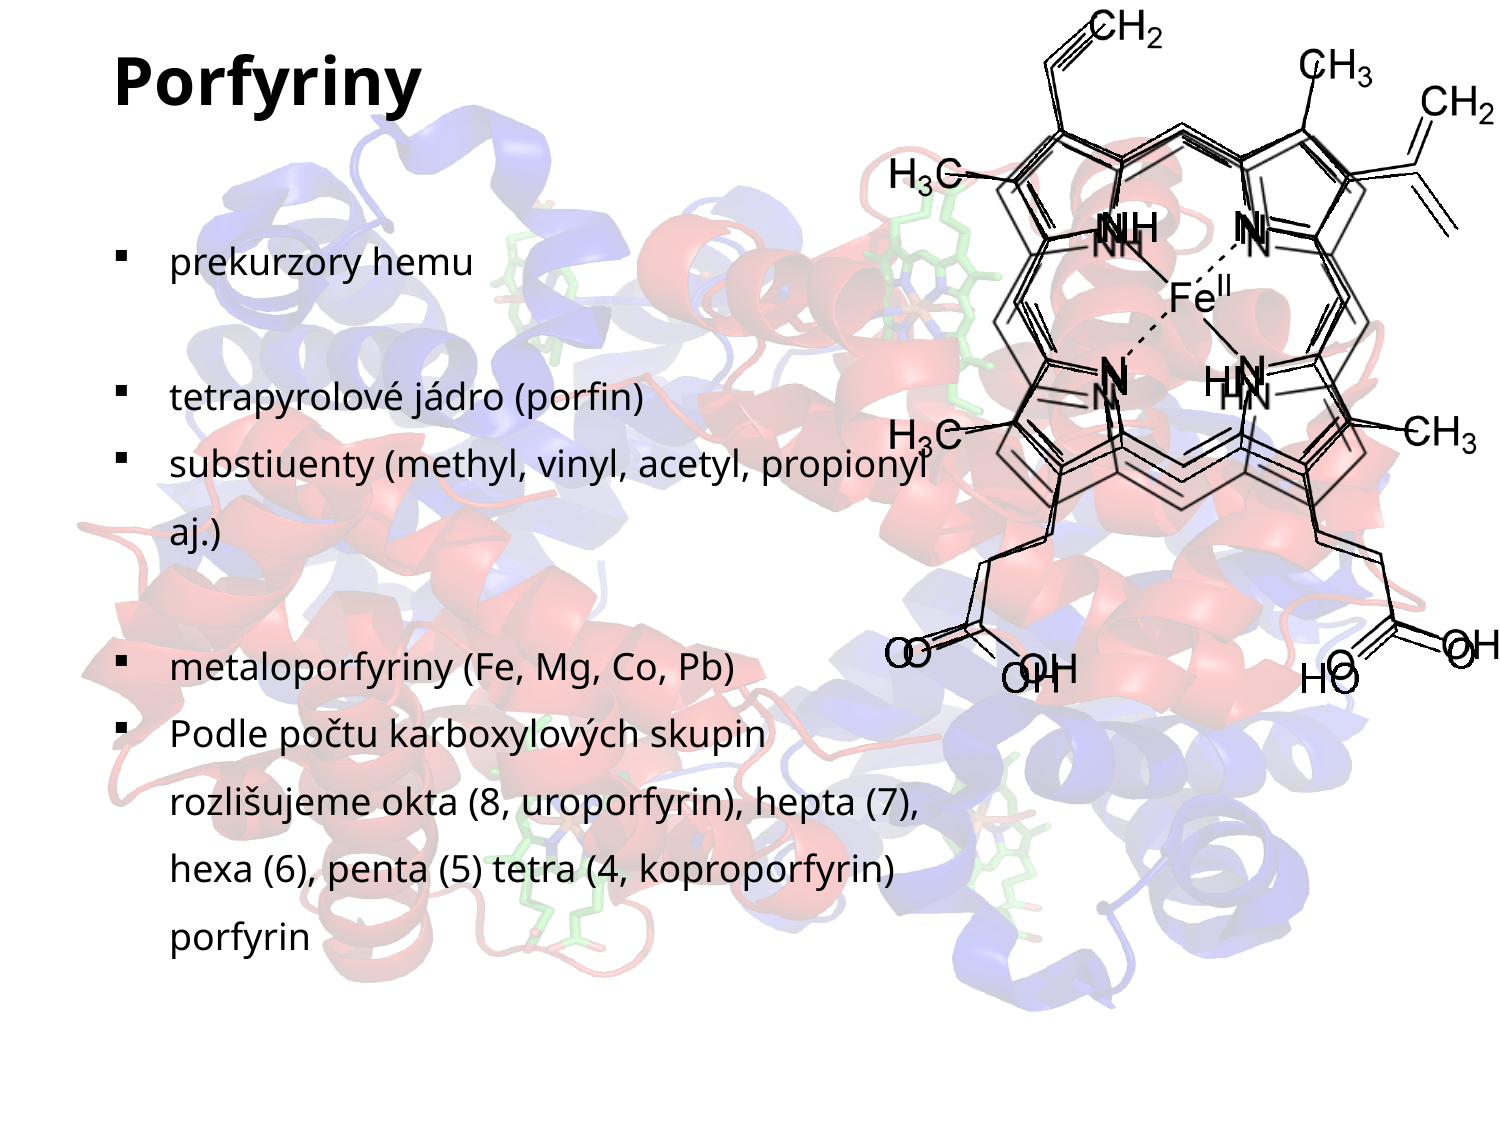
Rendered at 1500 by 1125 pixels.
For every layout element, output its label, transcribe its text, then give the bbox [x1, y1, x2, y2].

picture [880, 0, 1500, 707]
text_box Porfyriny [98, 31, 524, 127]
text_box prekurzory hemu tetrapyrolové jádro (porfin) substiuenty (methyl, vinyl, acetyl, propionyl aj.) metaloporfyriny (Fe, Mg, Co, Pb) Podle počtu karboxylových skupin rozlišujeme okta (8, uroporfyrin), hepta (7), hexa (6), penta (5) tetra (4, koproporfyrin) porfyrin [98, 208, 985, 1125]
